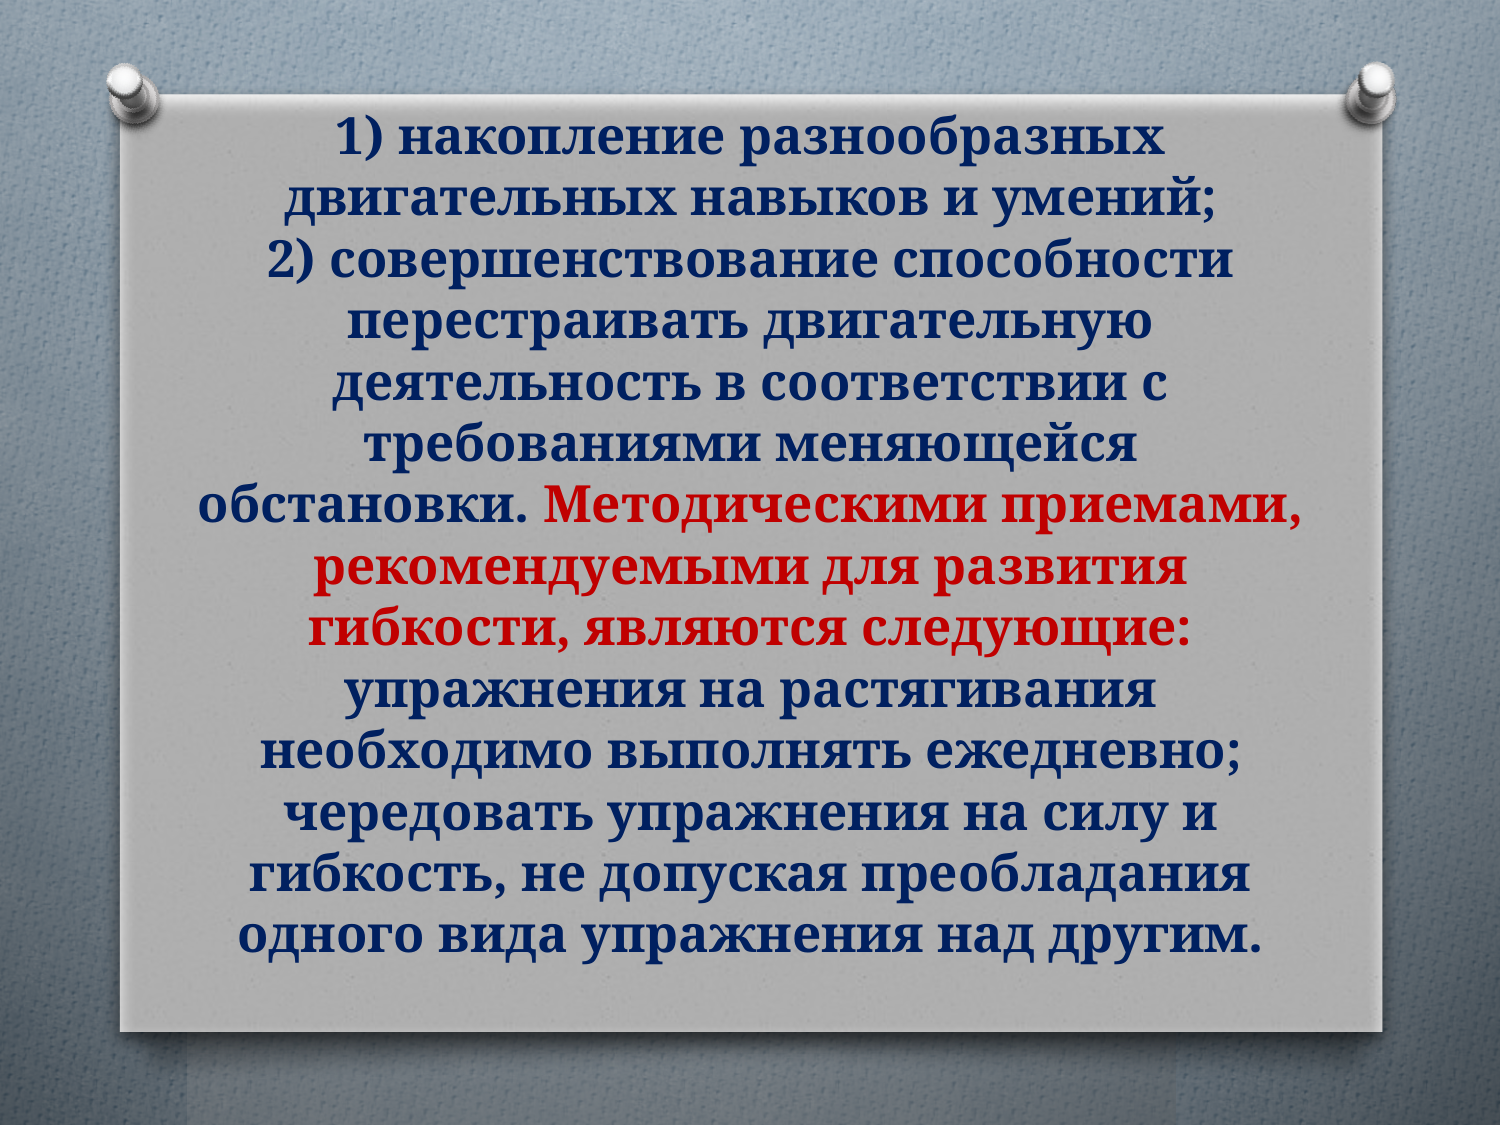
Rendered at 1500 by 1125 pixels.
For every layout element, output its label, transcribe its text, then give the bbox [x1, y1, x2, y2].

title 1) накопление разнообразных двигательных навыков и умений; 2) совершенствование способности перестраивать двигательную деятельность в соответствии с требованиями меняющейся обстановки. Методическими приемами, рекомендуемыми для развития гибкости, являются следующие: упражнения на растягивания необходимо выполнять ежедневно; чередовать упражнения на силу и гибкость, не допуская преобладания одного вида упражнения над другим. [179, 82, 1323, 985]
picture [75, 29, 198, 153]
picture [1317, 35, 1439, 156]
